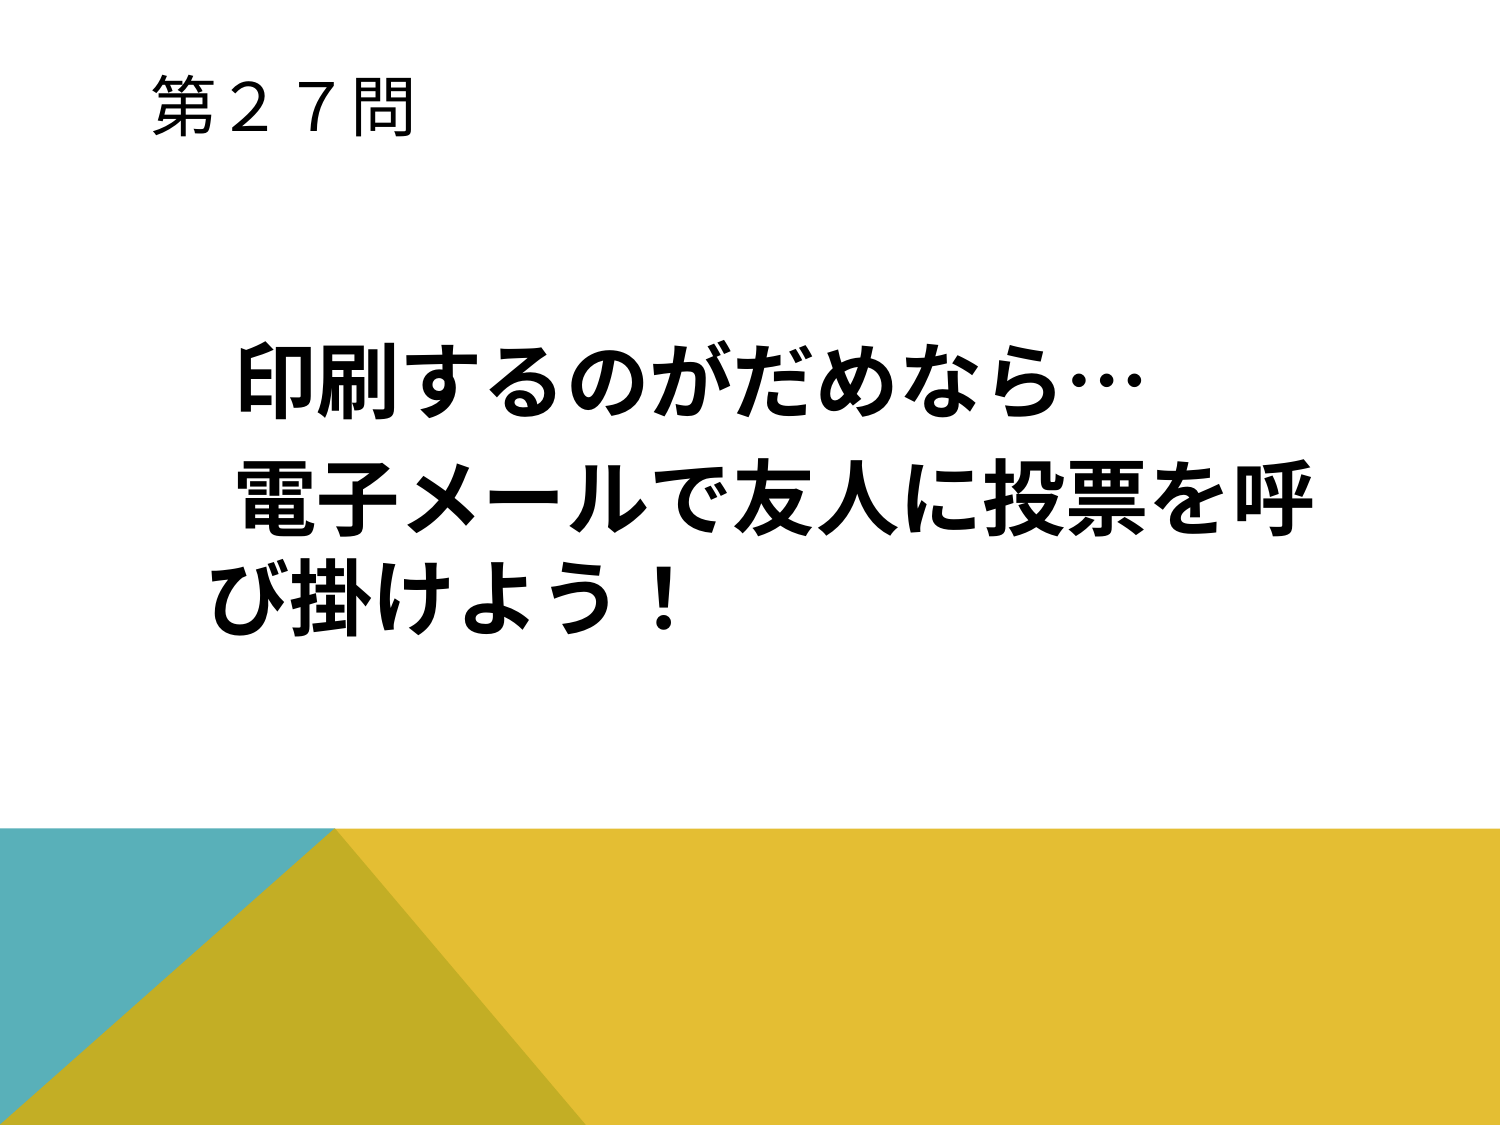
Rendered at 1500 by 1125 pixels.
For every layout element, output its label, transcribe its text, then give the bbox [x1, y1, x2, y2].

title 第２７問 [135, 60, 1369, 150]
list 印刷するのがだめなら… 電子メールで友人に投票を呼び掛けよう！ [135, 180, 1369, 795]
